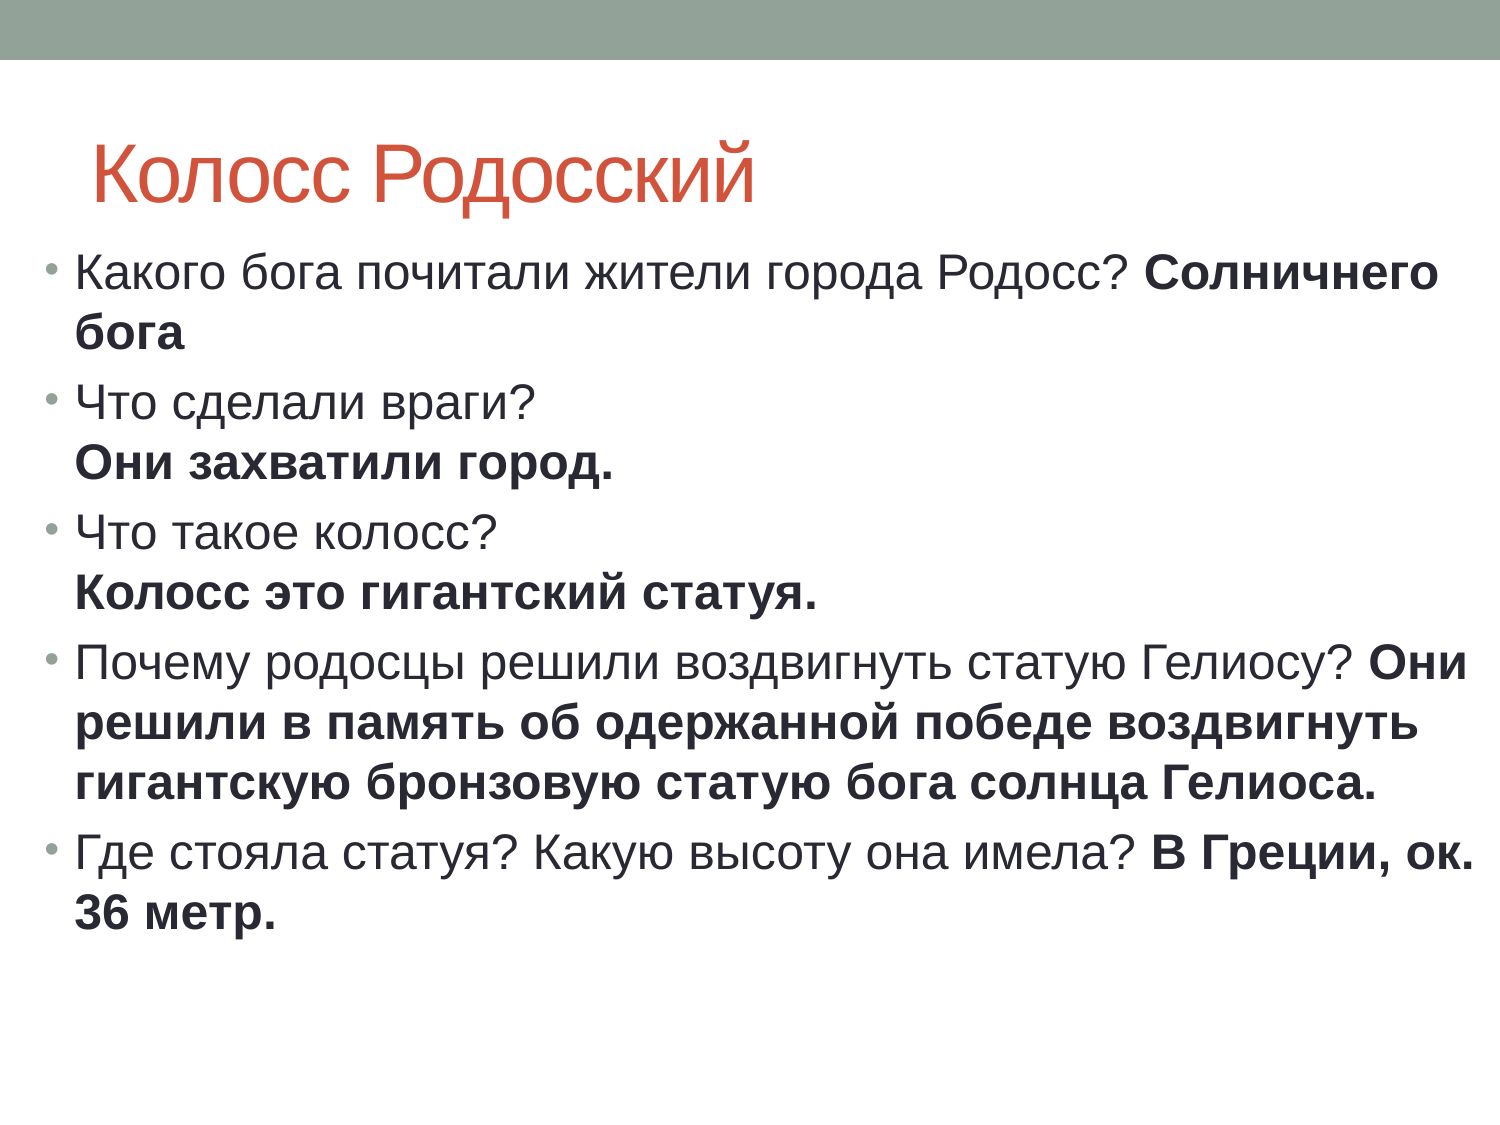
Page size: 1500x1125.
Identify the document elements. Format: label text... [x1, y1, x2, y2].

list Какого бога почитали жители города Родосс? Солничнего бога Что сделали враги? Они захватили город. Что такое колосс? Колосс это гигантский статуя. Почему родосцы решили воздвигнуть статую Гелиосу? Они решили в память об одержанной победе воздвигнуть гигантскую бронзовую статую бога солнца Гелиоса. Где стояла статуя? Какую высоту она имела? В Греции, ок. 36 метр. [29, 231, 1500, 1115]
title Колосс Родосский [75, 87, 1425, 231]
